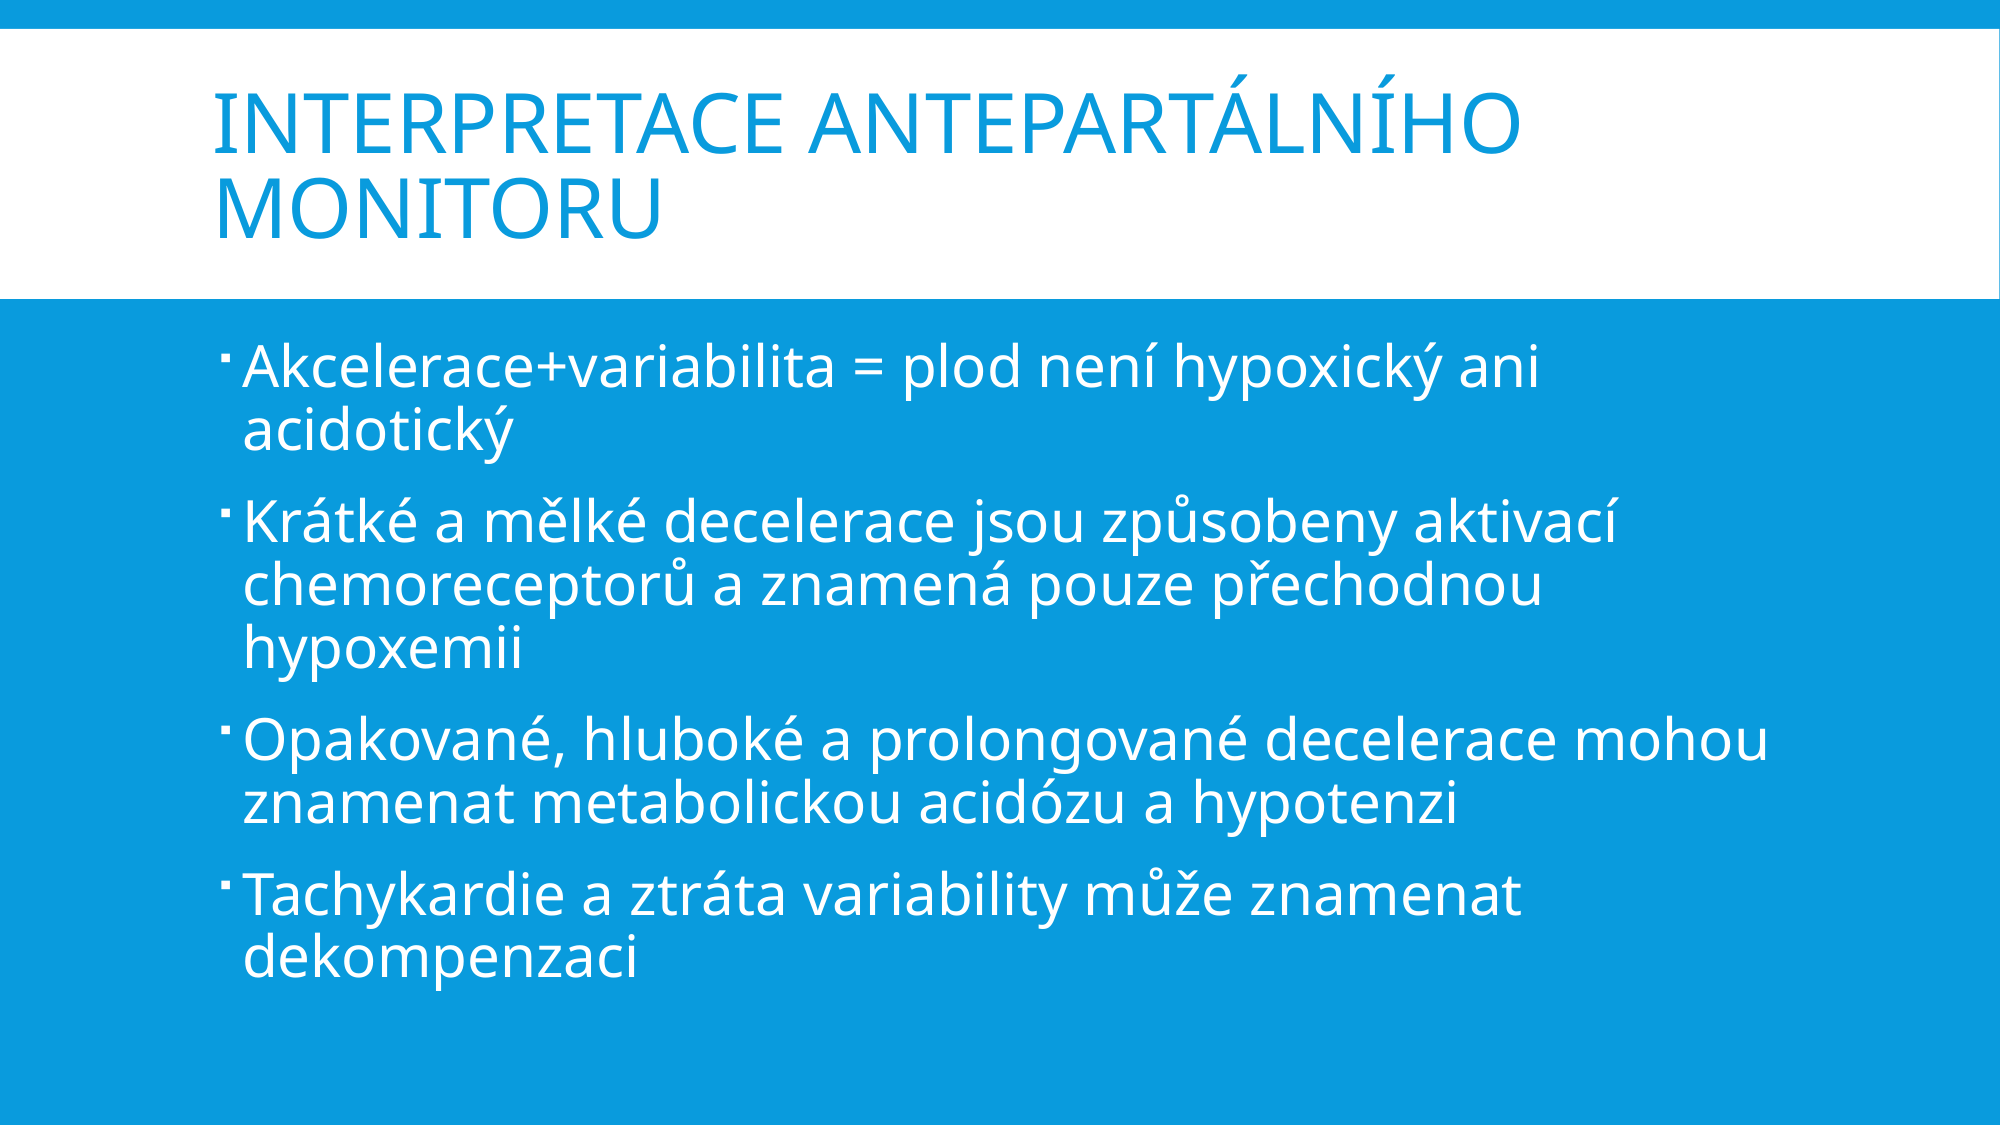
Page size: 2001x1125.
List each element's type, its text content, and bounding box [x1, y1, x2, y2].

title Interpretace antepartálního monitoru [197, 46, 1803, 295]
list Akcelerace+variabilita = plod není hypoxický ani acidotický Krátké a mělké decelerace jsou způsobeny aktivací chemoreceptorů a znamená pouze přechodnou hypoxemii Opakované, hluboké a prolongované decelerace mohou znamenat metabolickou acidózu a hypotenzi Tachykardie a ztráta variability může znamenat dekompenzaci [197, 329, 1803, 1020]
